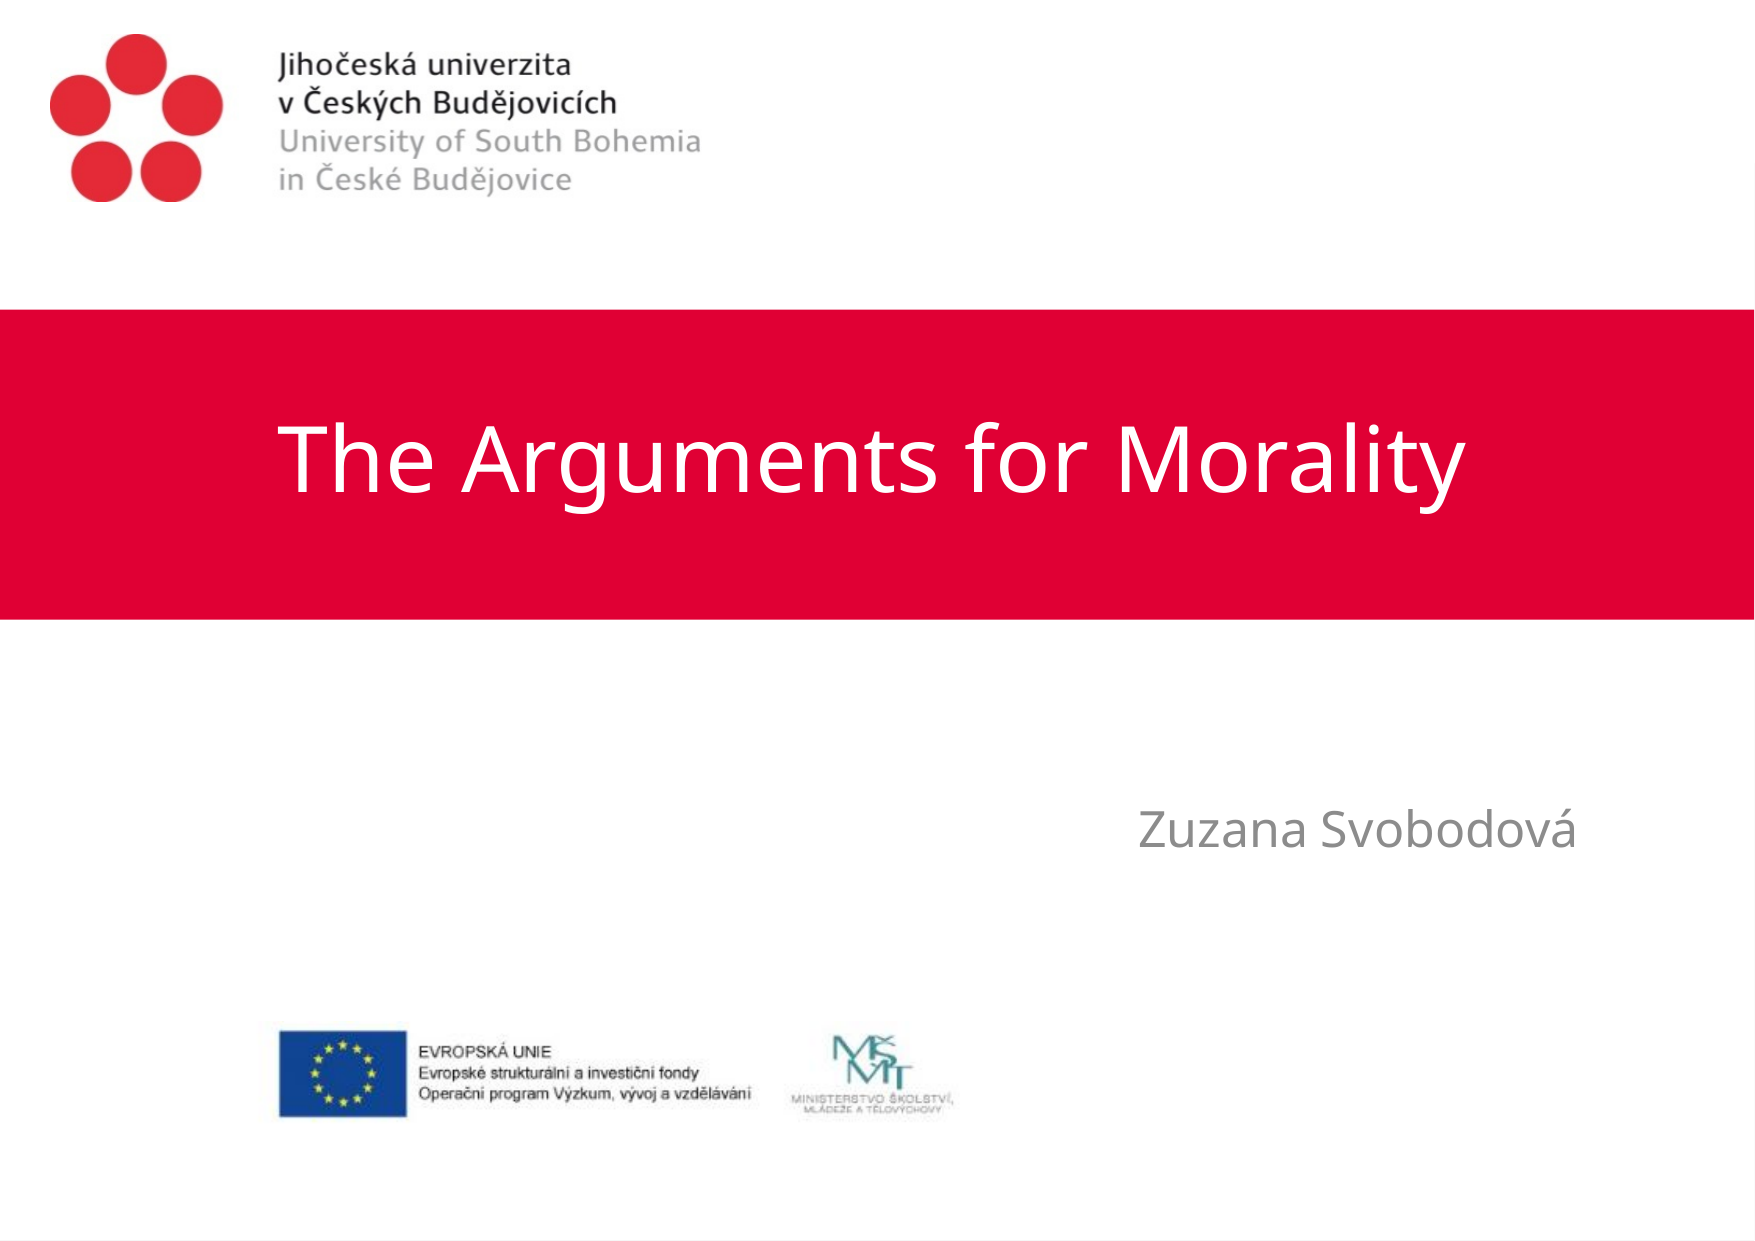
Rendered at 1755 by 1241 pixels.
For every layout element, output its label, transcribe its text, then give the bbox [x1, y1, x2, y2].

picture [50, 34, 702, 202]
title The Arguments for Morality [262, 332, 1623, 579]
picture [234, 1021, 991, 1127]
subtitle Zuzana Svobodová [365, 789, 1594, 1107]
